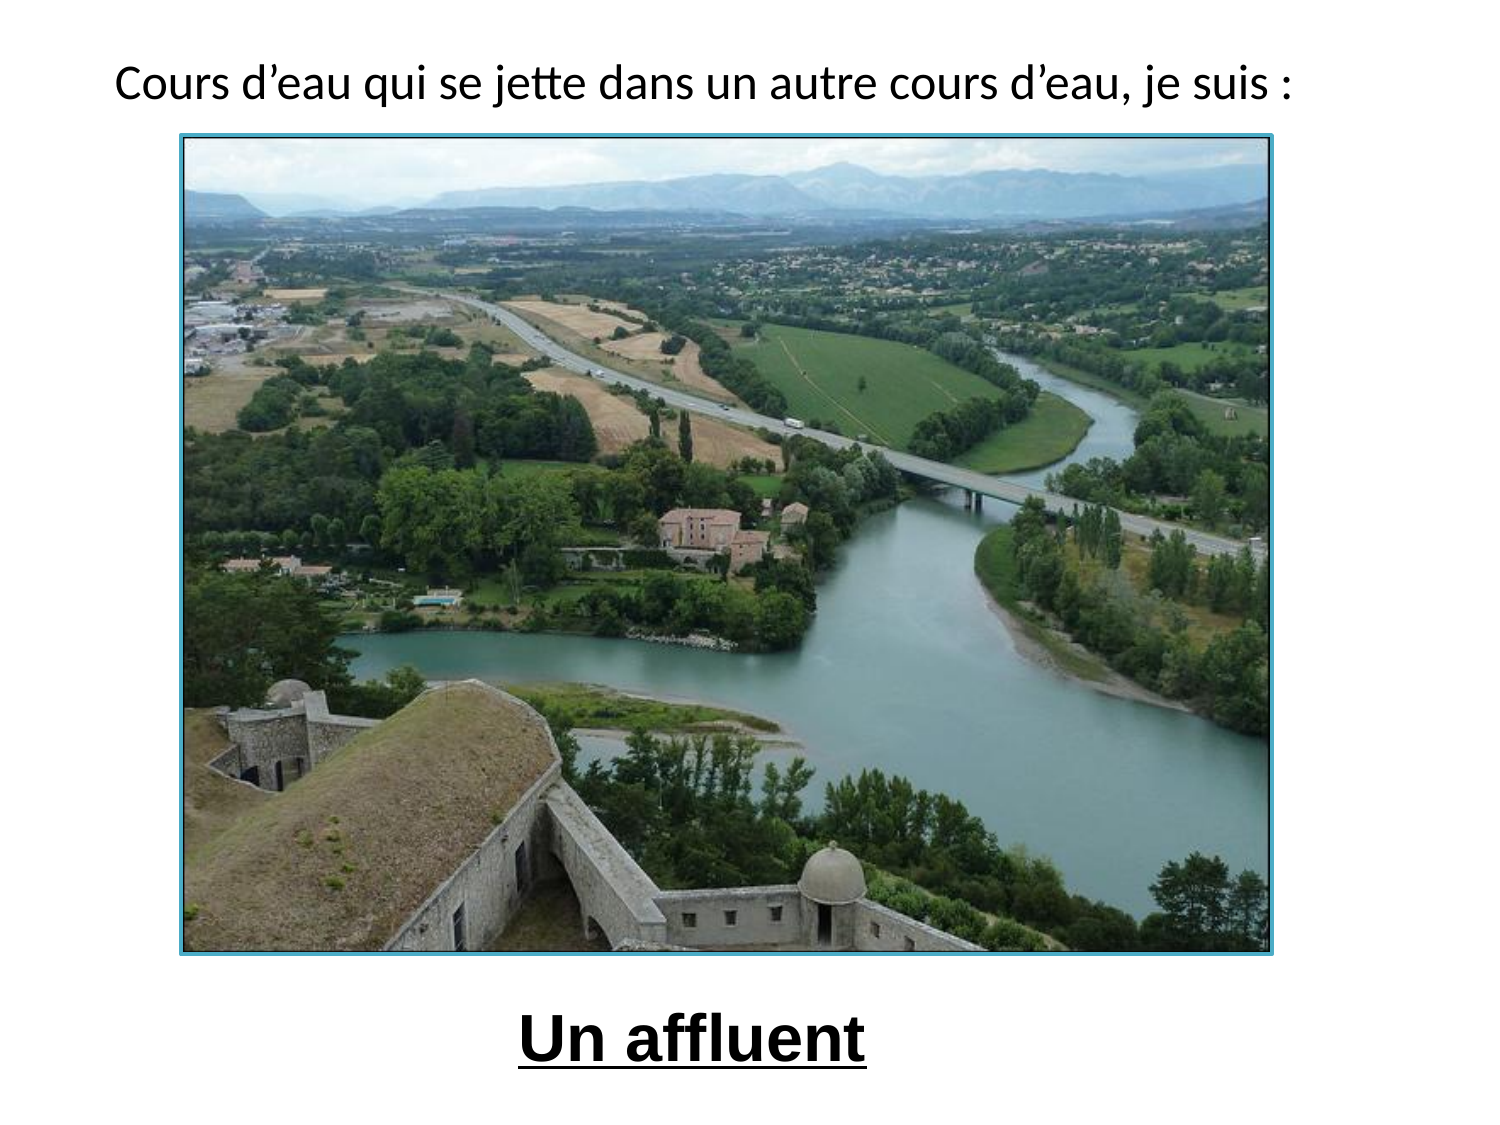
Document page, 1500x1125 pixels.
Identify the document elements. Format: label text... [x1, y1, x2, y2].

text_box Cours d’eau qui se jette dans un autre cours d’eau, je suis : [100, 42, 1388, 118]
picture [182, 136, 1270, 953]
text_box Un affluent [503, 987, 882, 1083]
